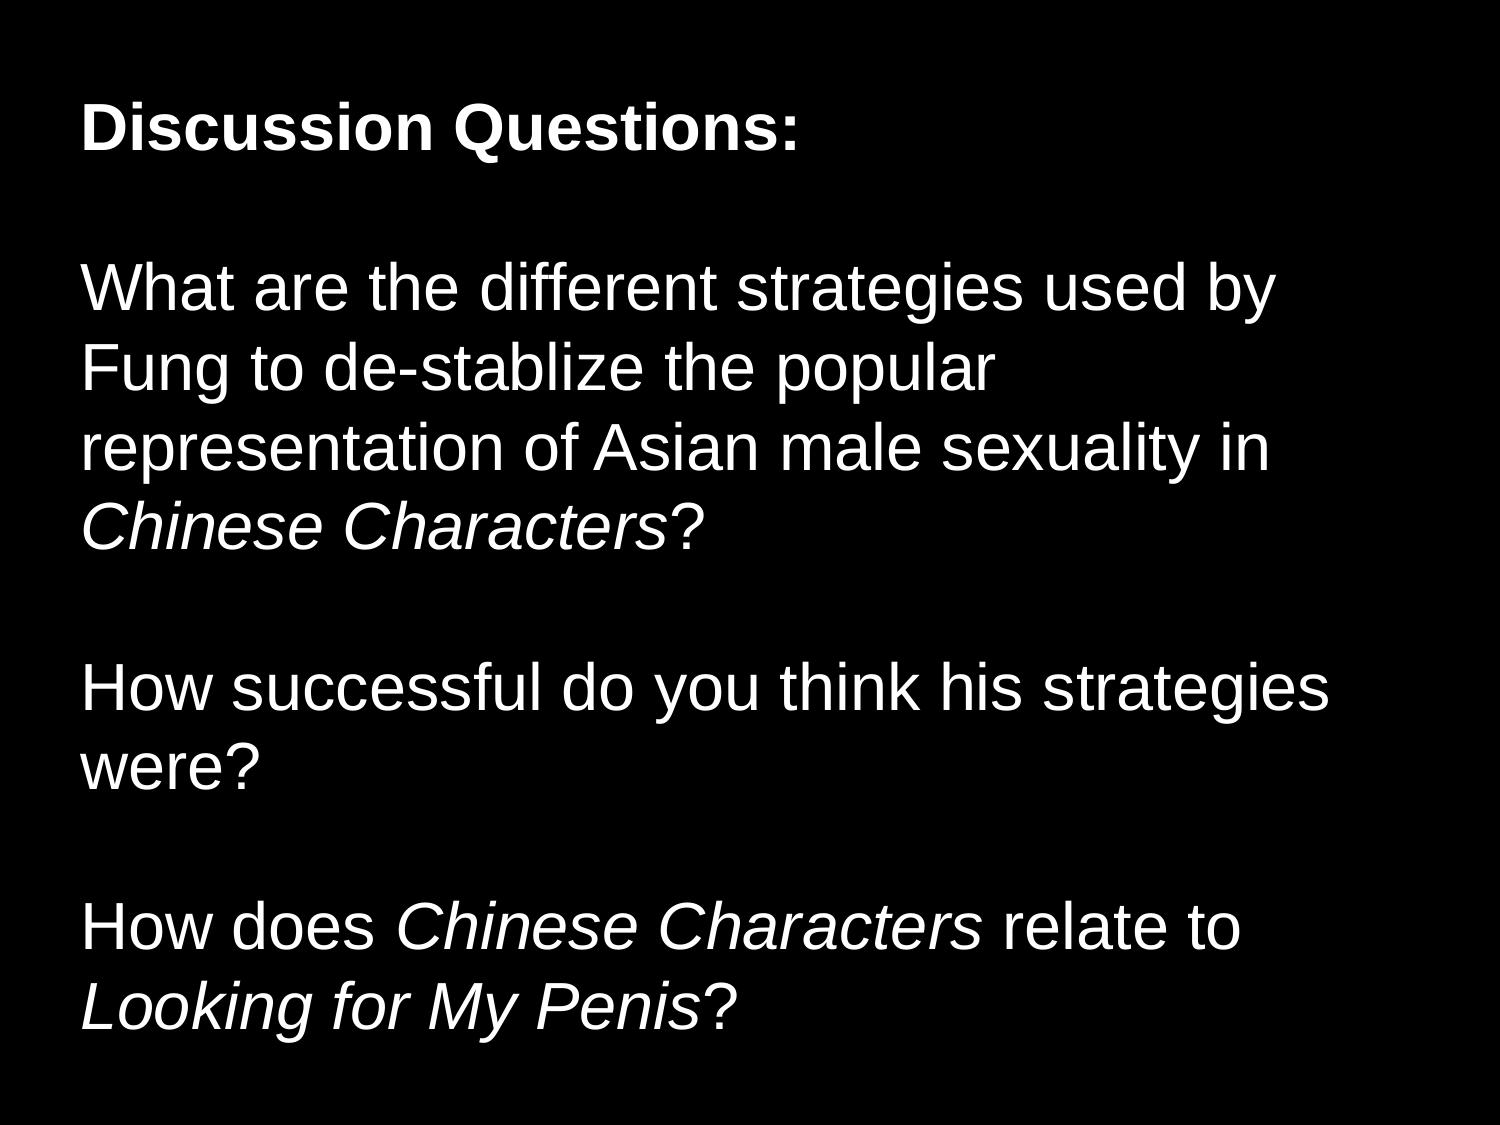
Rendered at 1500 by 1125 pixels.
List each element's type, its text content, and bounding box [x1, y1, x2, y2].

text_box Discussion Questions: What are the different strategies used by Fung to de-stablize the popular representation of Asian male sexuality in Chinese Characters? How successful do you think his strategies were? How does Chinese Characters relate to Looking for My Penis? [65, 76, 1438, 1125]
